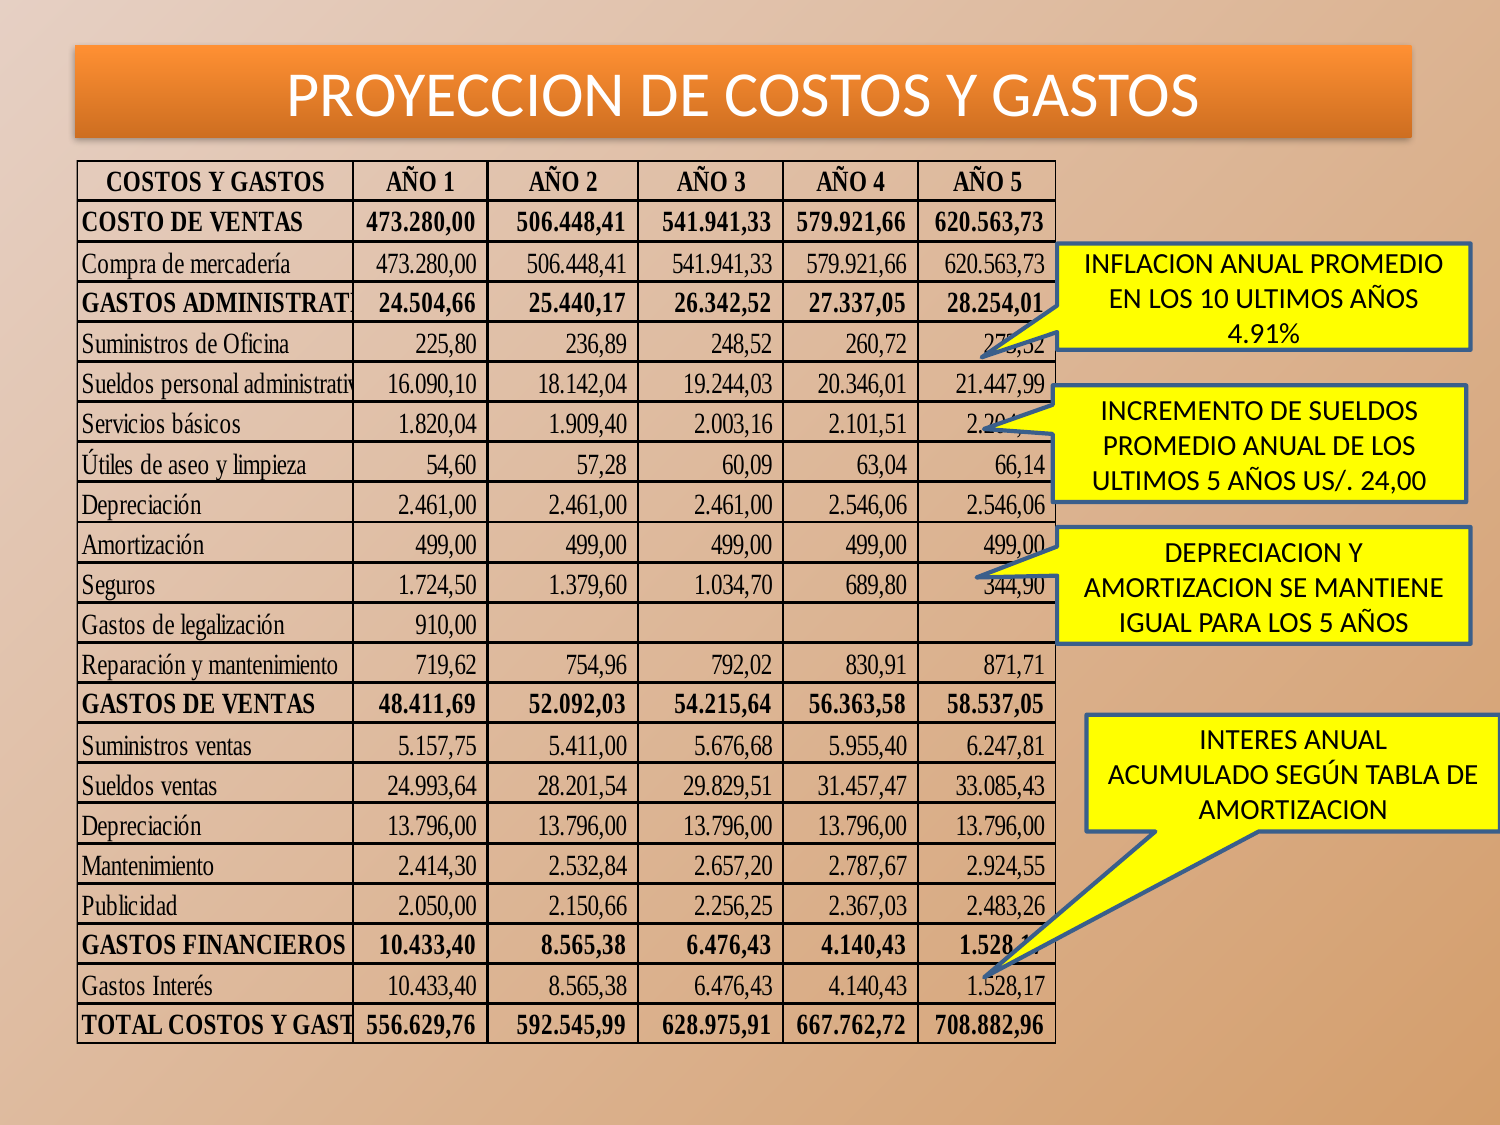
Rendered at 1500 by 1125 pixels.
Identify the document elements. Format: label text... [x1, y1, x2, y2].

text_box DEPRECIACION Y AMORTIZACION SE MANTIENE IGUAL PARA LOS 5 AÑOS [1062, 524, 1473, 646]
title PROYECCION DE COSTOS Y GASTOS [75, 45, 1412, 138]
text_box INCREMENTO DE SUELDOS PROMEDIO ANUAL DE LOS ULTIMOS 5 AÑOS US/. 24,00 [1062, 383, 1469, 505]
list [76, 160, 1058, 1046]
text_box INFLACION ANUAL PROMEDIO EN LOS 10 ULTIMOS AÑOS 4.91% [1062, 241, 1473, 352]
text_box INTERES ANUAL ACUMULADO SEGÚN TABLA DE AMORTIZACION [1062, 712, 1500, 939]
